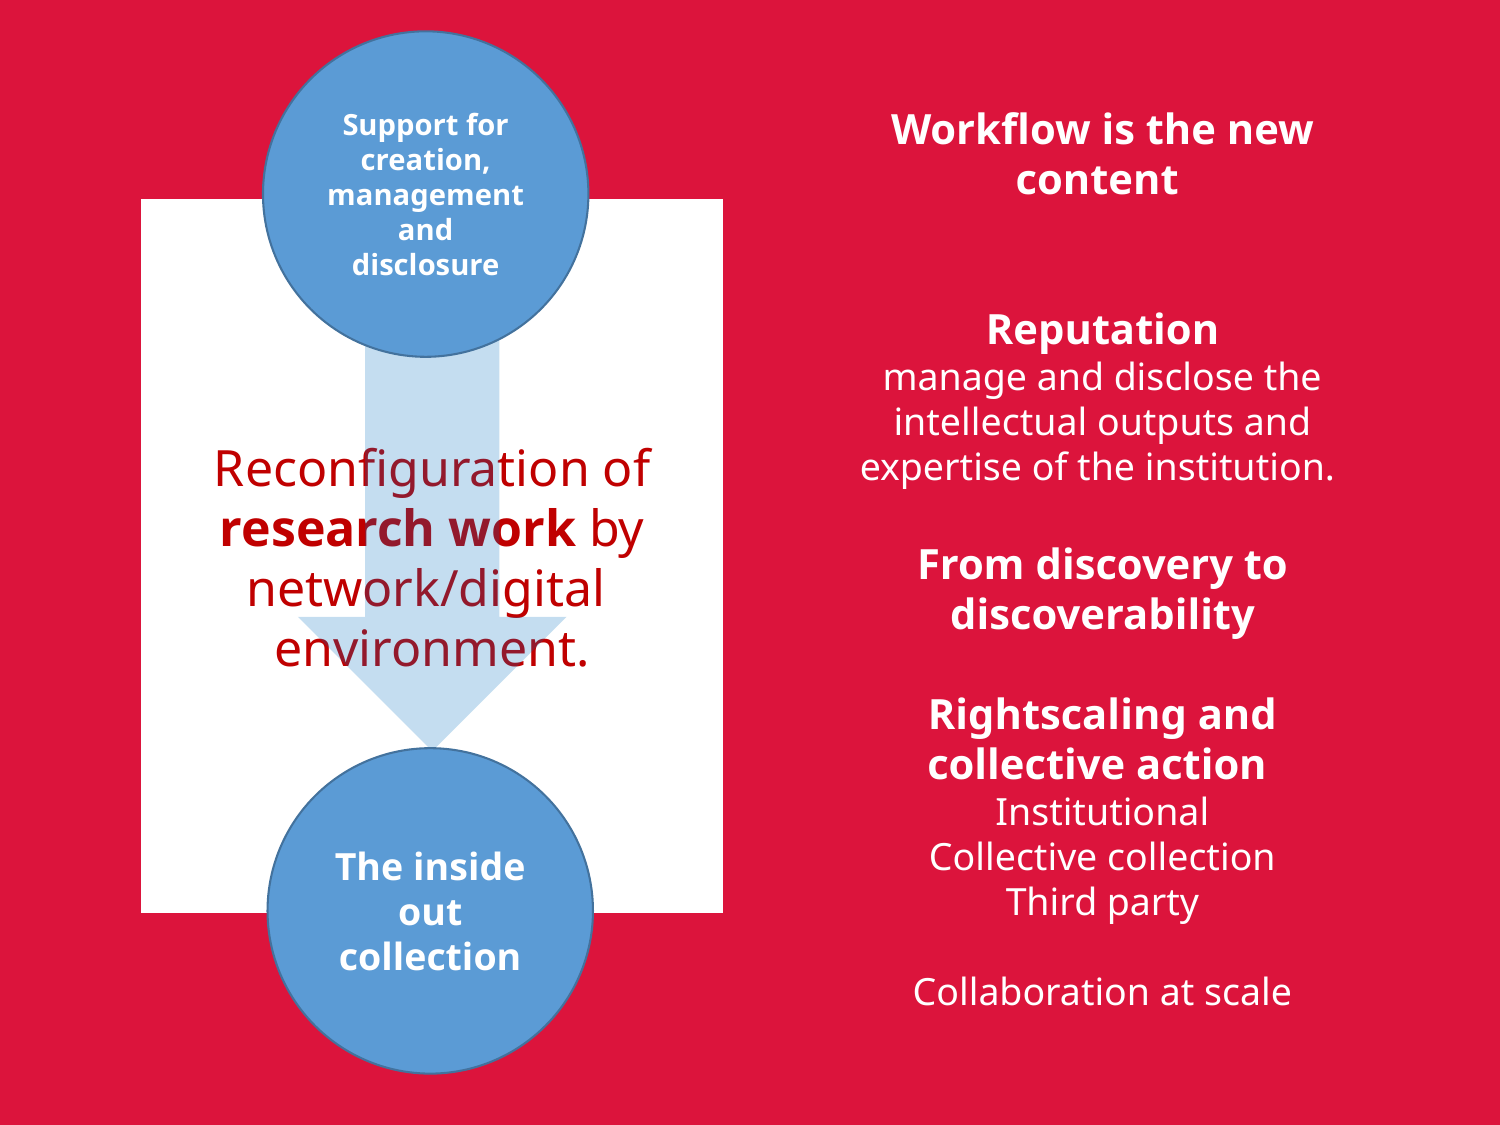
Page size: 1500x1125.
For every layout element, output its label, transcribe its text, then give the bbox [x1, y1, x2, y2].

text_box Workflow is the new content Reputation manage and disclose the intellectual outputs and expertise of the institution. From discovery to discoverability Rightscaling and collective action Institutional Collective collection Third party Collaboration at scale [811, 201, 1394, 915]
text_box Reconfiguration of research work by network/digital environment. [141, 199, 425, 913]
text_box [295, 340, 570, 747]
text_box The inside out collection [266, 747, 595, 1075]
text_box Reconfiguration of research work by network/digital environment. [439, 199, 723, 913]
text_box Support for creation, management and disclosure [261, 30, 590, 358]
